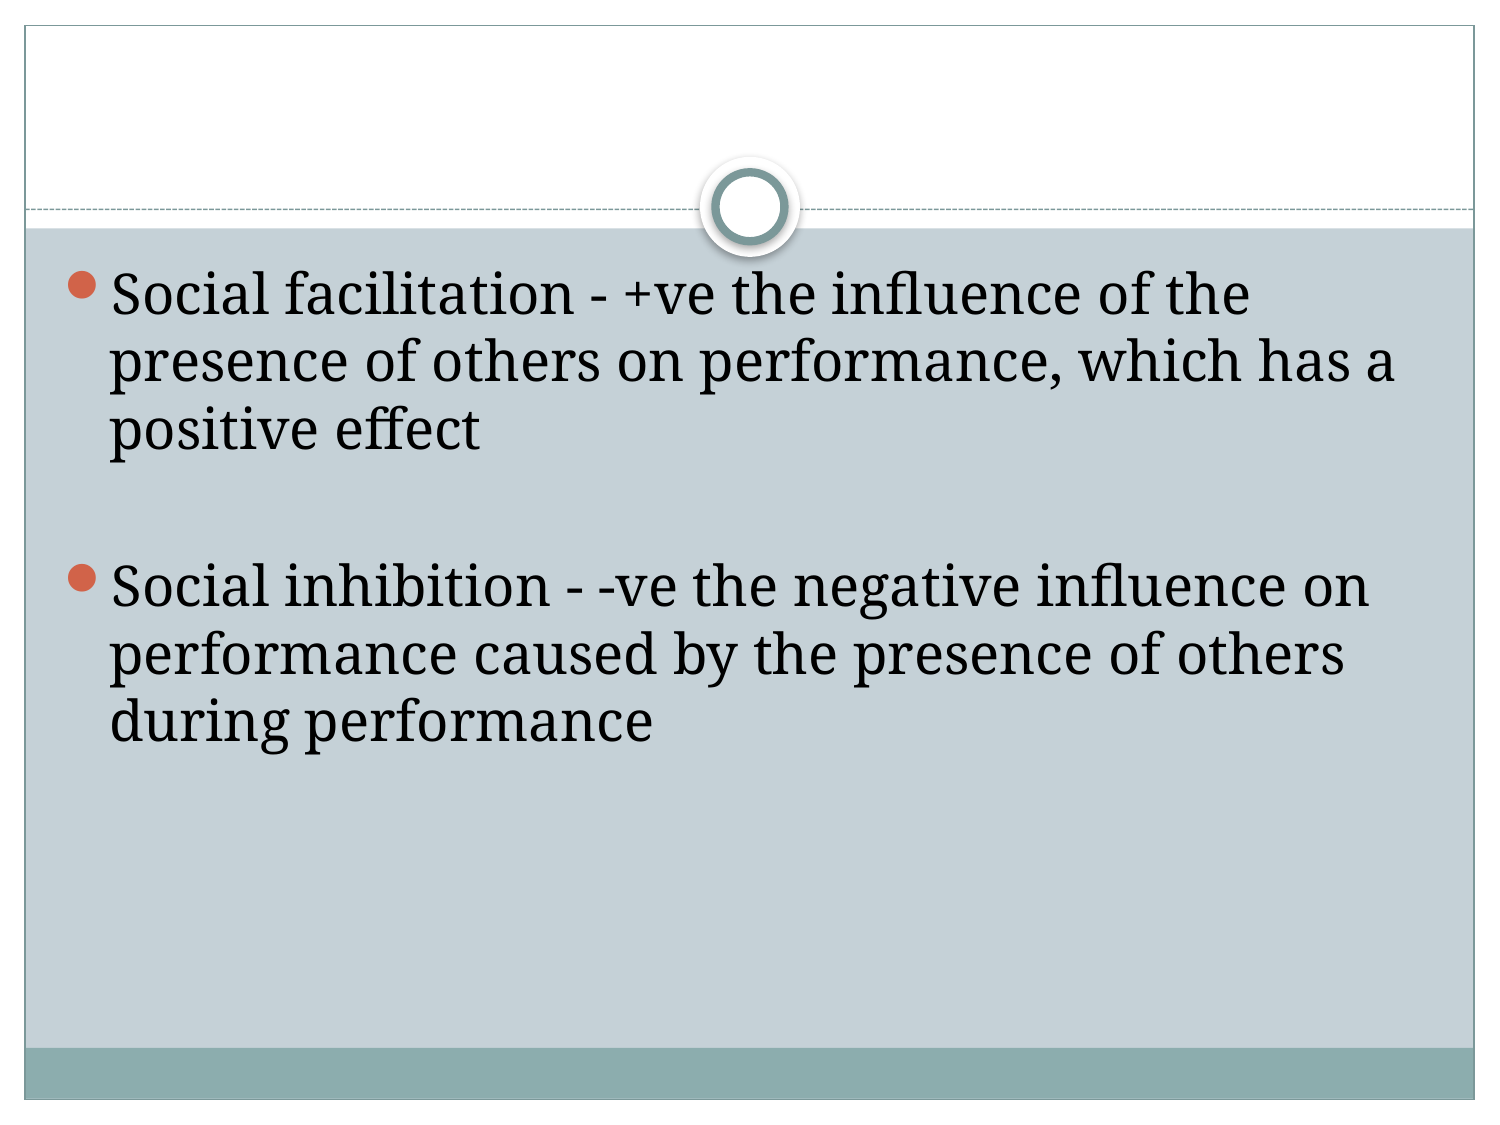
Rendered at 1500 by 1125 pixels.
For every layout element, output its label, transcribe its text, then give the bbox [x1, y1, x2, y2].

list Social facilitation - +ve the influence of the presence of others on performance, which has a positive effect Social inhibition - -ve the negative influence on performance caused by the presence of others during performance [49, 250, 1445, 1001]
